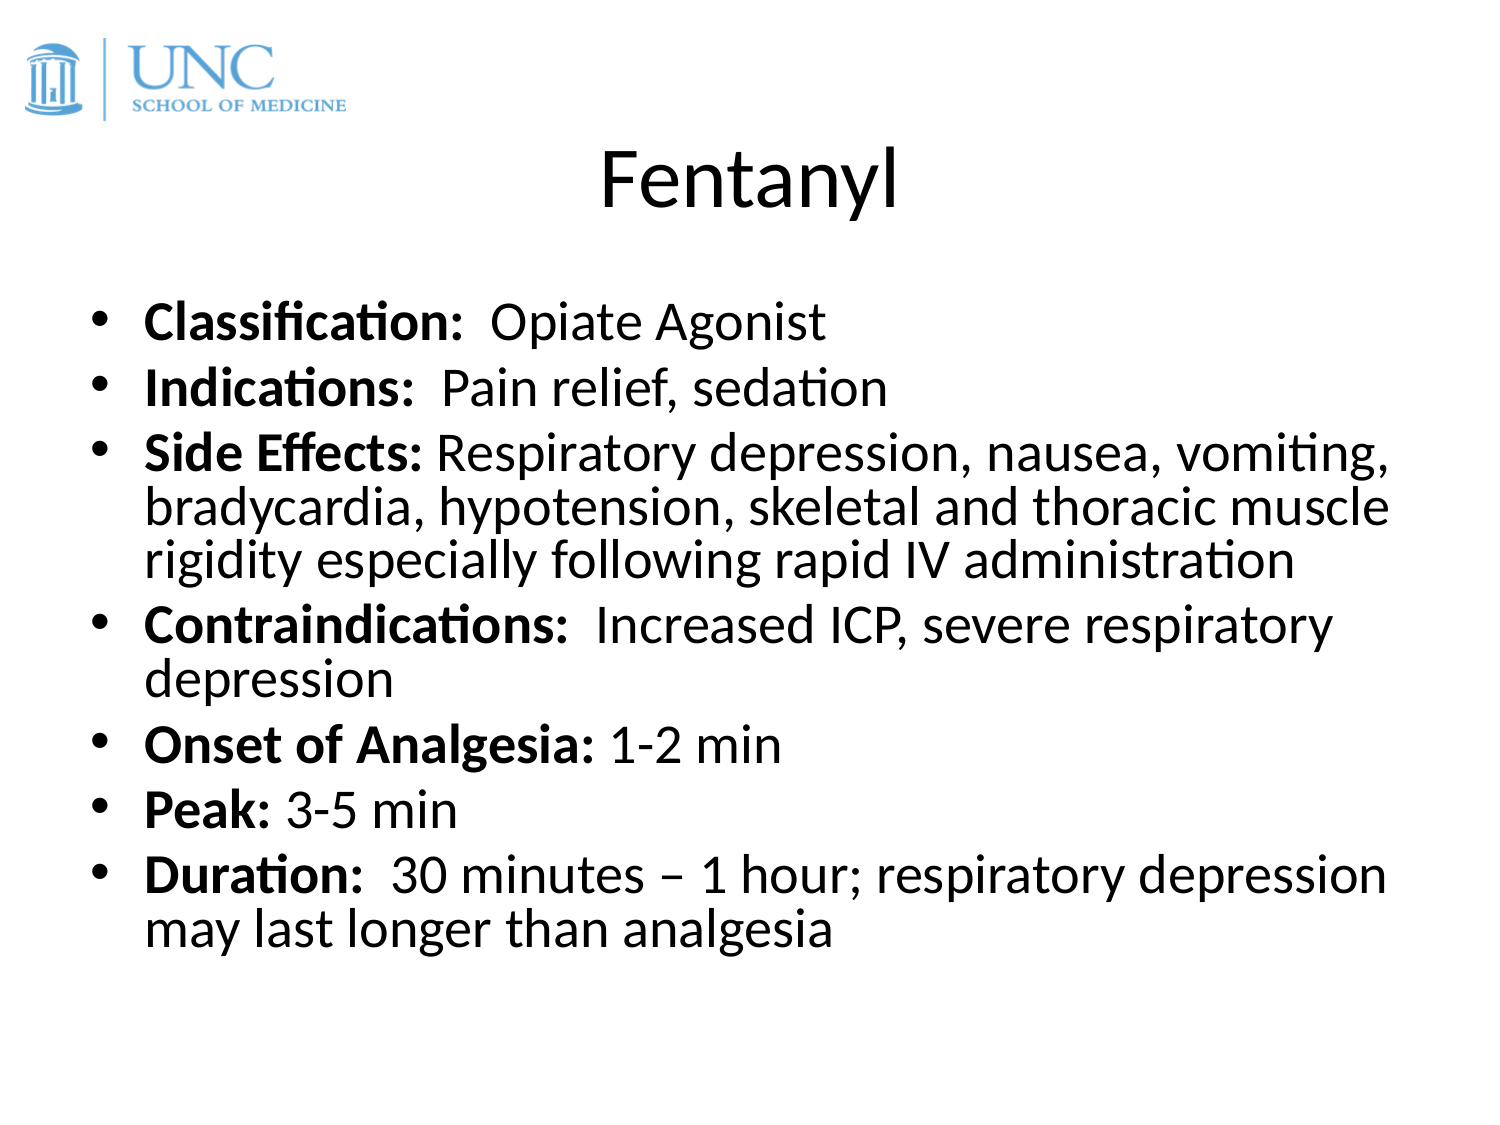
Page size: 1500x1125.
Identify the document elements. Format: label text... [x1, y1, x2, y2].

list Classification: Opiate Agonist Indications: Pain relief, sedation Side Effects: Respiratory depression, nausea, vomiting, bradycardia, hypotension, skeletal and thoracic muscle rigidity especially following rapid IV administration Contraindications: Increased ICP, severe respiratory depression Onset of Analgesia: 1-2 min Peak: 3-5 min Duration: 30 minutes – 1 hour; respiratory depression may last longer than analgesia [75, 224, 1425, 968]
picture [24, 37, 347, 122]
title Fentanyl [75, 112, 1425, 224]
